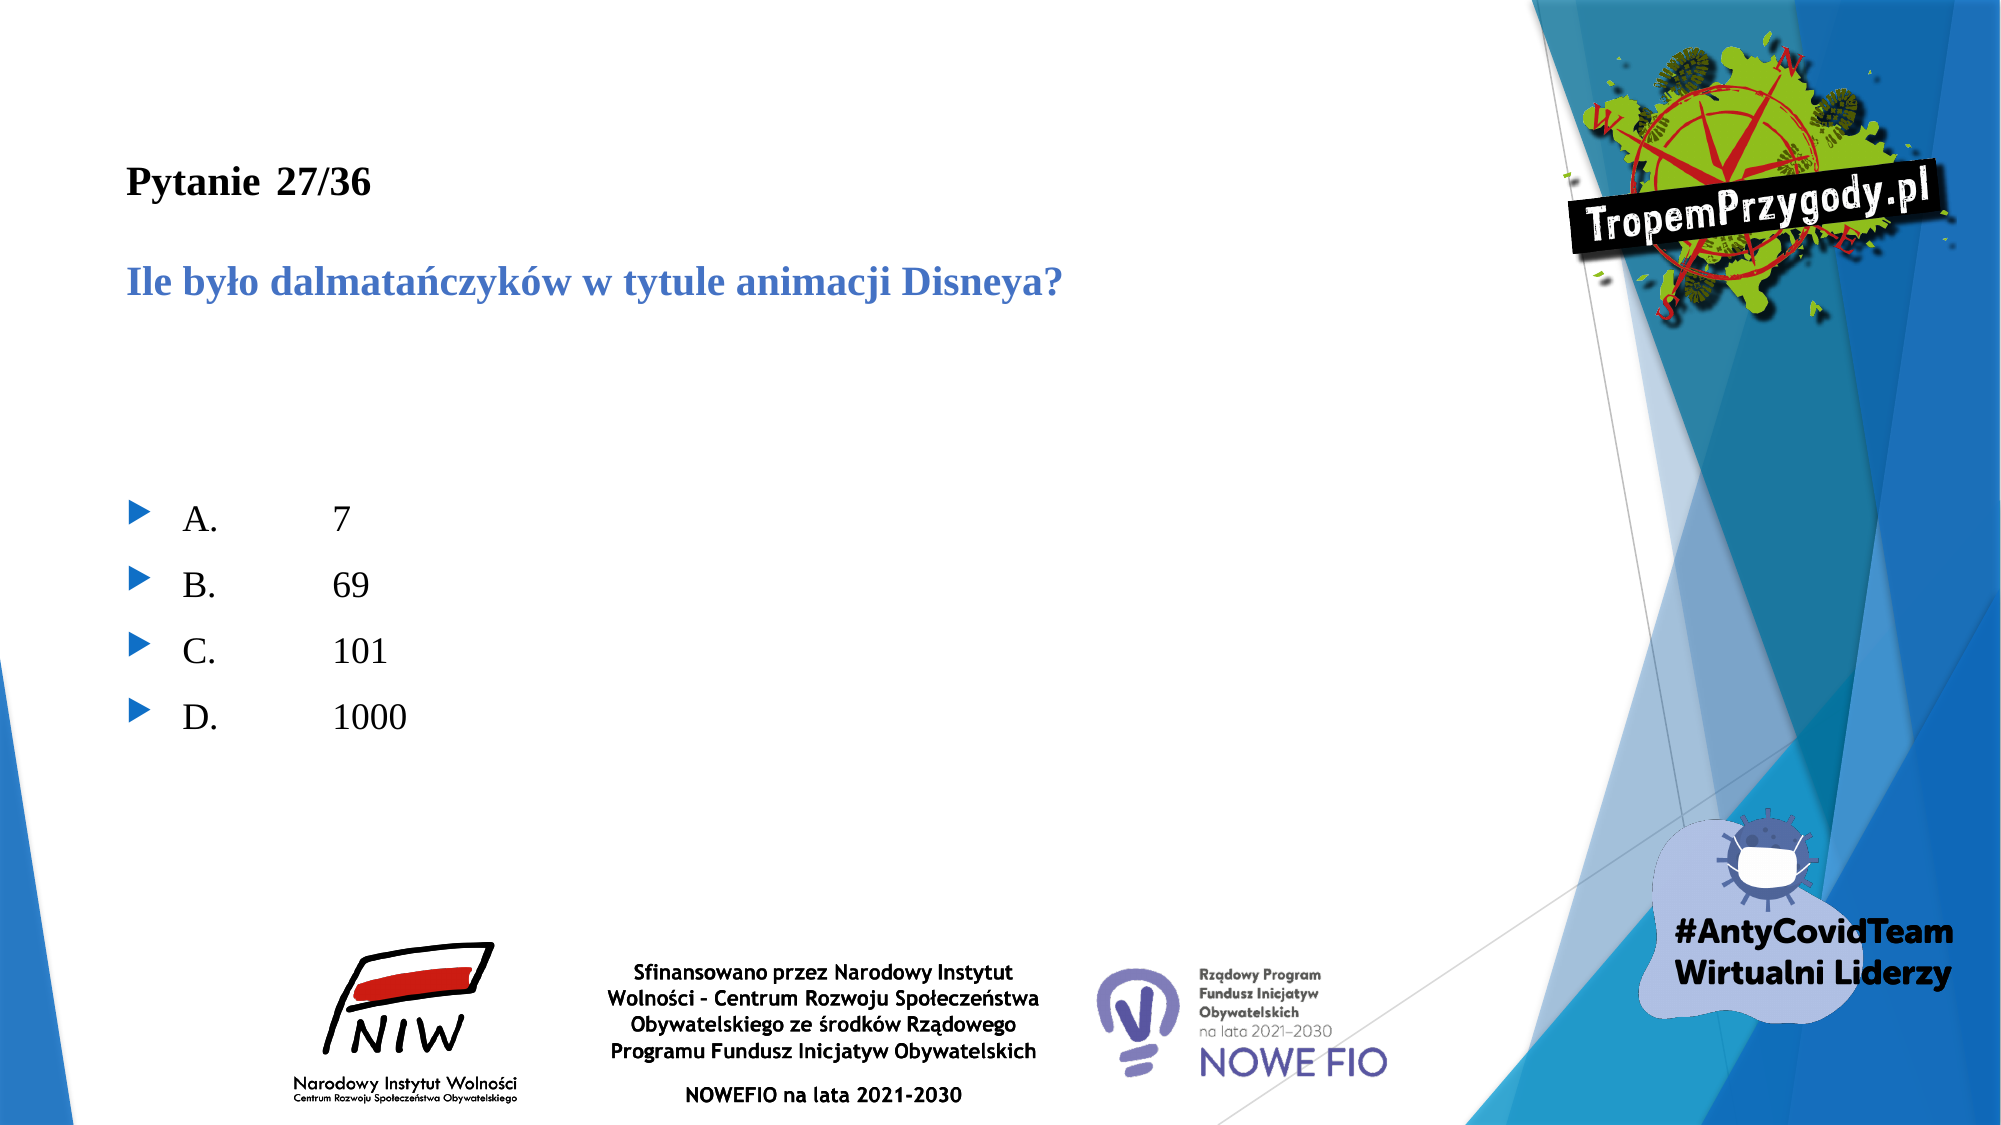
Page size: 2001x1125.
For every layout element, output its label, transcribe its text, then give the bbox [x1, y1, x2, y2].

picture [1599, 719, 1993, 1113]
picture [1563, 31, 1957, 331]
title Pytanie 27/36 Ile było dalmatańczyków w tytule animacji Disneya? [111, 145, 1522, 465]
list A. 7 B. 69 C. 101 D. 1000 [111, 486, 1522, 933]
picture [294, 933, 1410, 1125]
